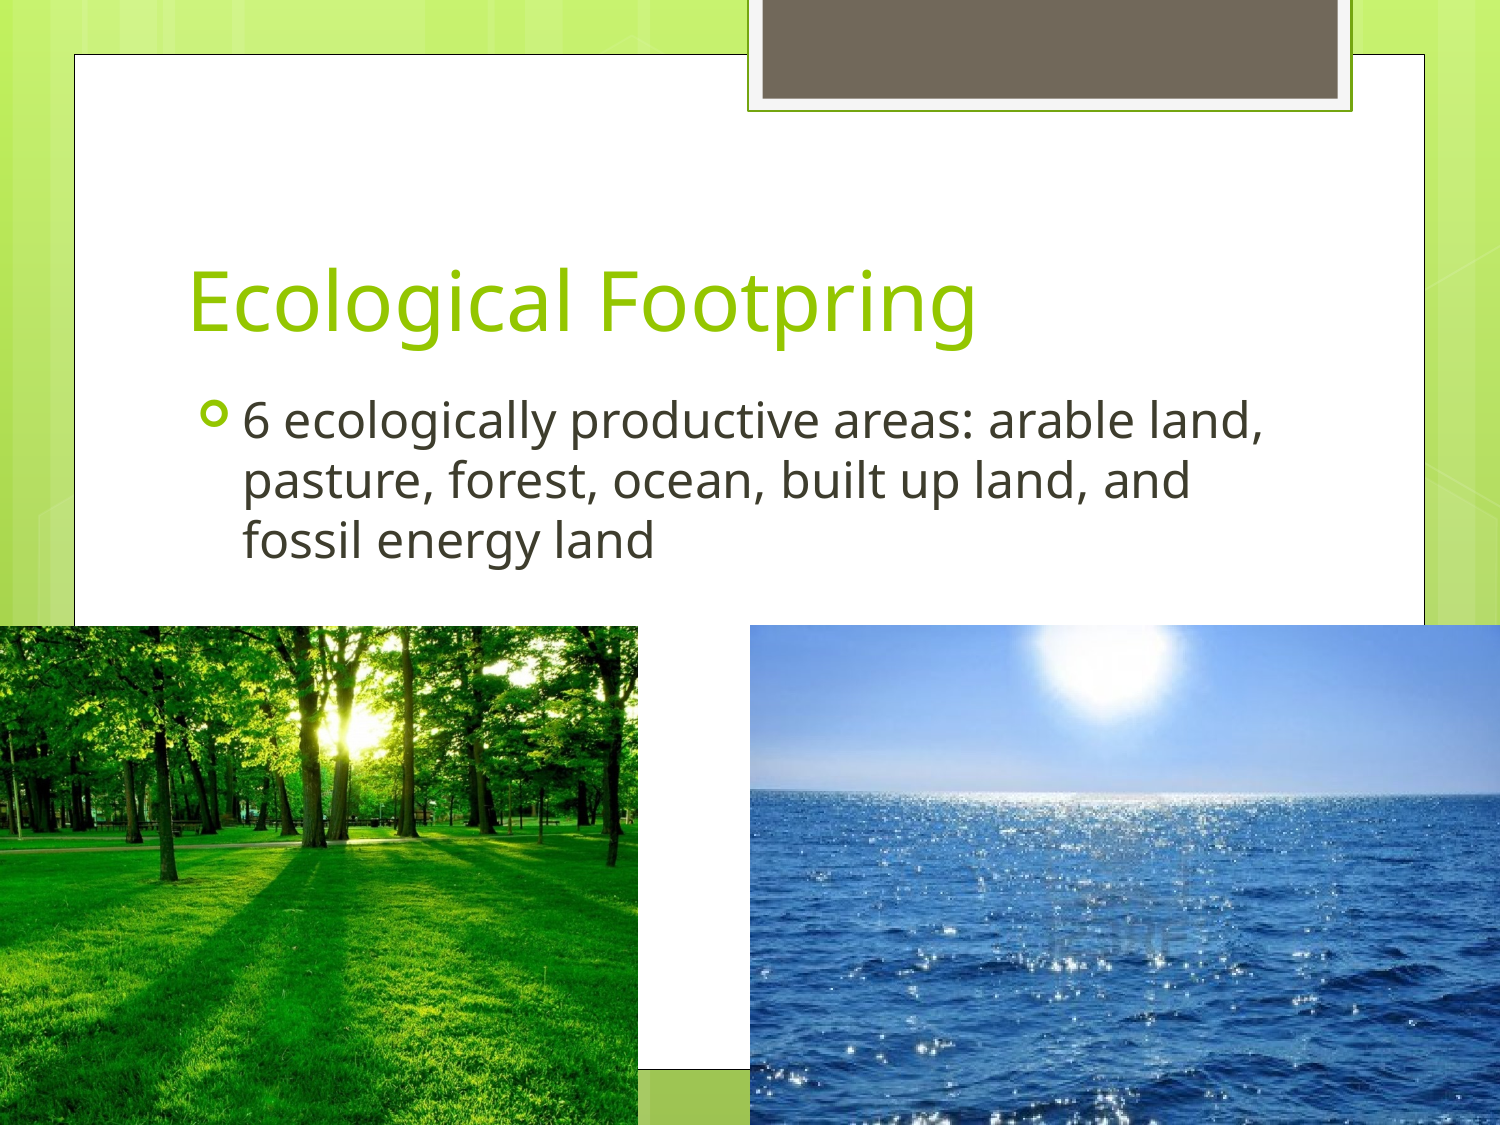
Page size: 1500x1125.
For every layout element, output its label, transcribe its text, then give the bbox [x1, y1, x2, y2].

title Ecological Footpring [171, 168, 1324, 357]
picture [749, 624, 1500, 1125]
picture [0, 626, 638, 1125]
list 6 ecologically productive areas: arable land, pasture, forest, ocean, built up land, and fossil energy land [171, 381, 1283, 957]
